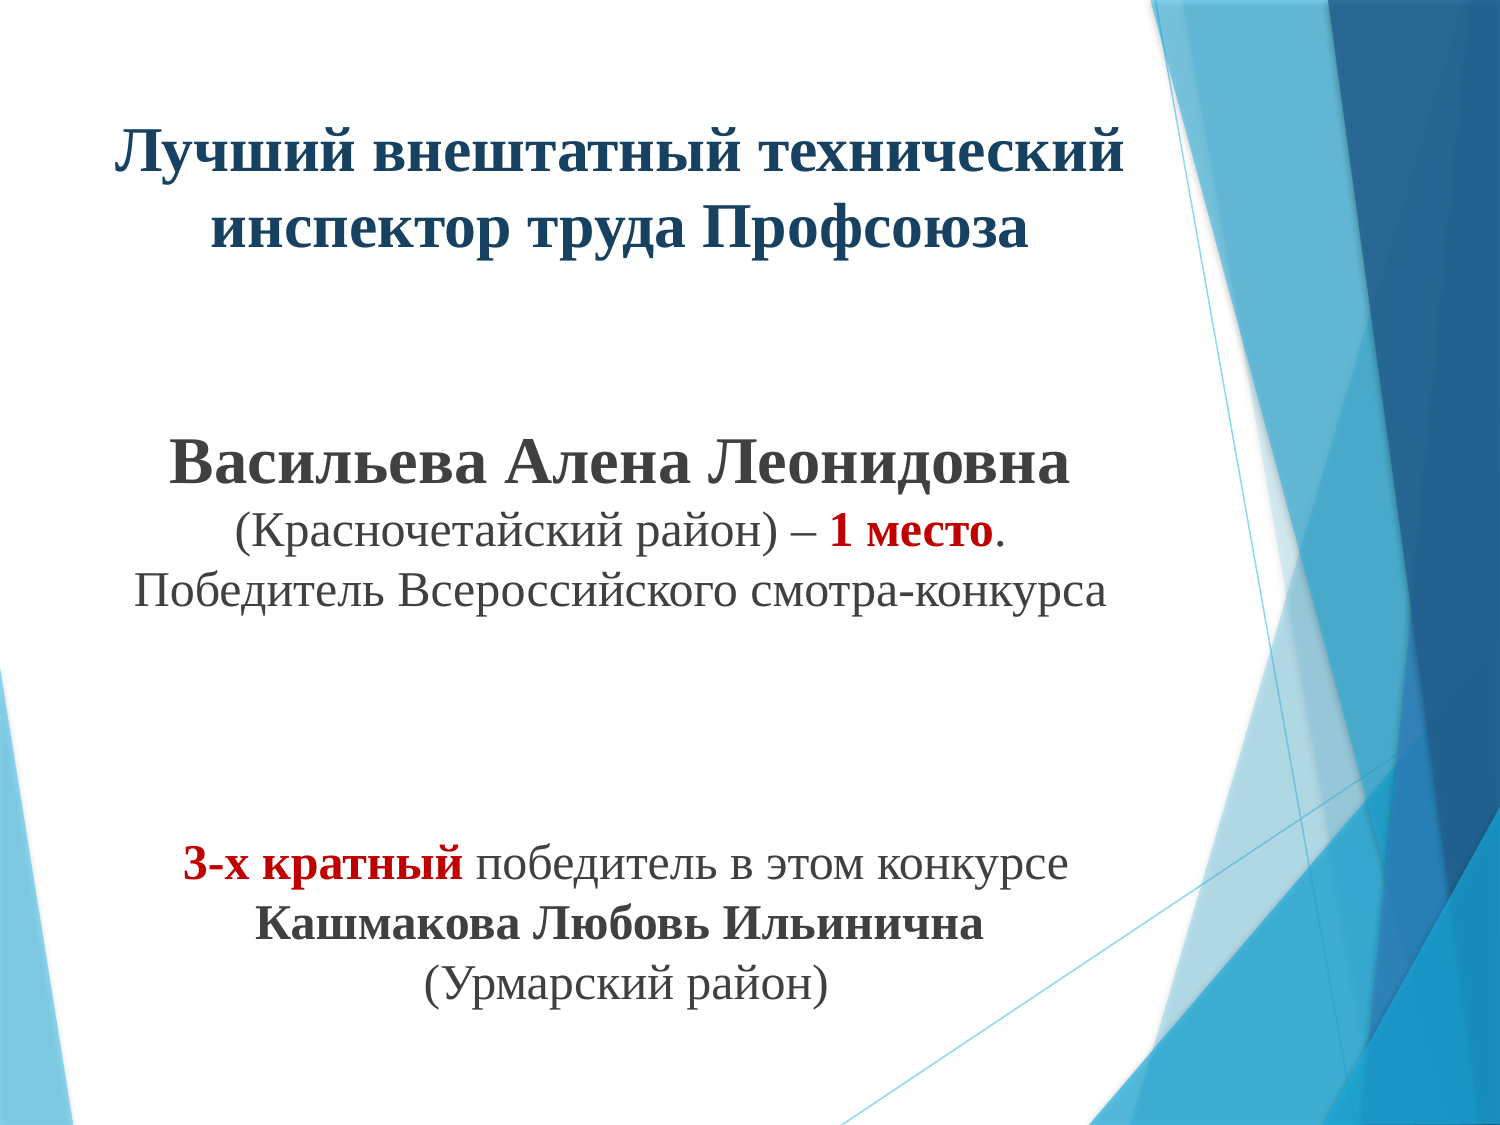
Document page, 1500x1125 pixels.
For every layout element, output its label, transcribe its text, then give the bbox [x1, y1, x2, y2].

list Васильева Алена Леонидовна (Красночетайский район) – 1 место. Победитель Всероссийского смотра-конкурса [99, 408, 1142, 598]
text_box 3-х кратный победитель в этом конкурсе Кашмакова Любовь Ильинична (Урмарский район) [105, 822, 1147, 1012]
title Лучший внештатный технический инспектор труда Профсоюза [99, 99, 1142, 317]
